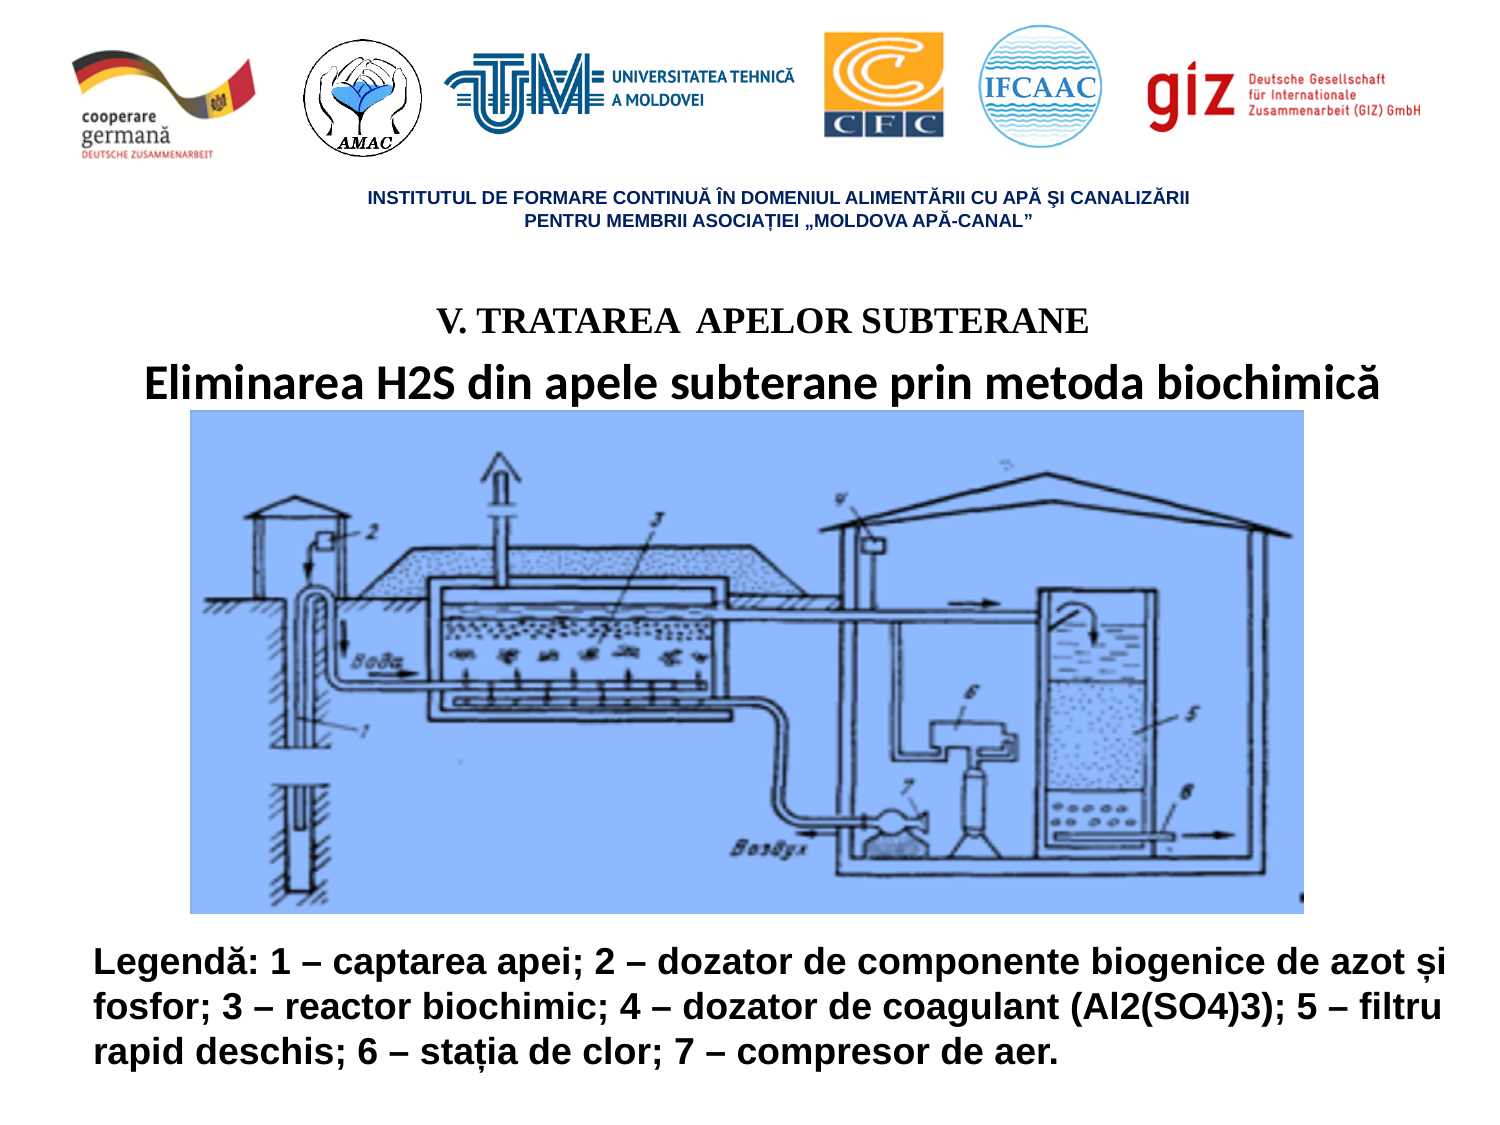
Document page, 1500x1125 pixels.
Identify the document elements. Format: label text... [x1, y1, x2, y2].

picture [1136, 55, 1435, 147]
picture [970, 16, 1109, 154]
text_box Eliminarea H2S din apele subterane prin metoda biochimică [13, 348, 1500, 441]
text_box Legendă: 1 – captarea apei; 2 – dozator de componente biogenice de azot și fosfor; 3 – reactor biochimic; 4 – dozator de coagulant (Al2(SO4)3); 5 – filtru rapid deschis; 6 – stația de clor; 7 – compresor de aer. [78, 929, 1479, 1080]
picture [190, 410, 1305, 915]
picture [822, 23, 948, 149]
picture [31, 7, 300, 213]
picture [303, 38, 422, 158]
text_box V. TRATAREA APELOR SUBTERANE [0, 75, 1500, 349]
picture [434, 47, 800, 140]
